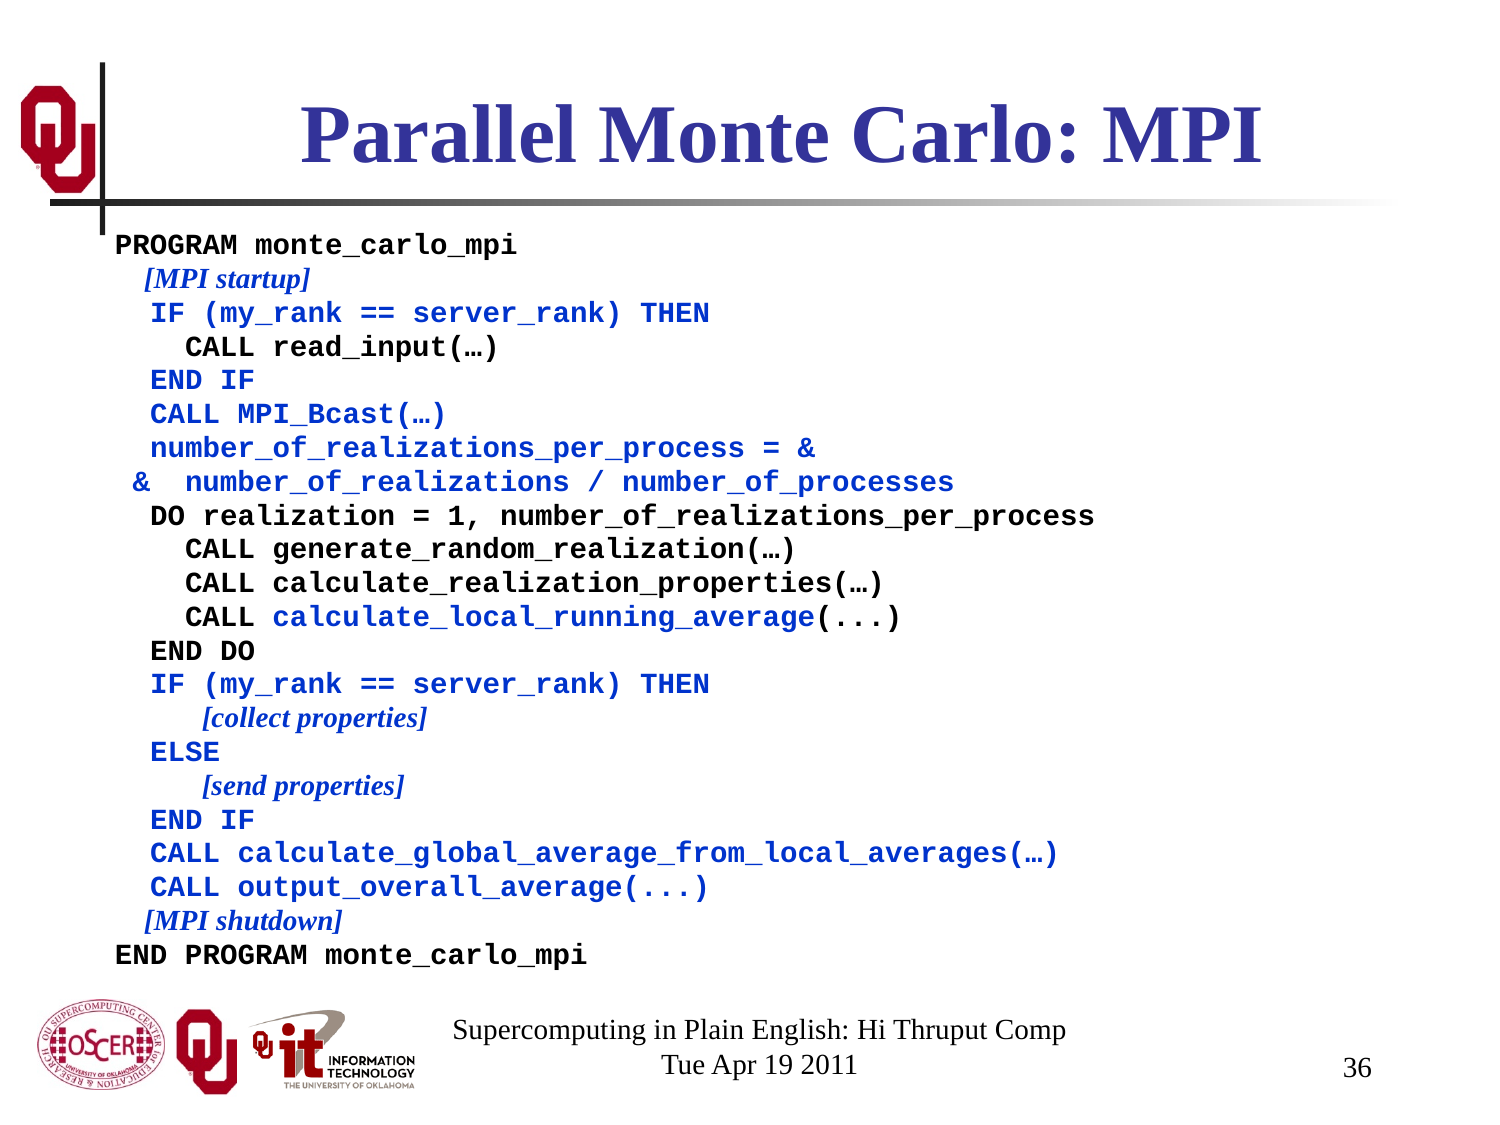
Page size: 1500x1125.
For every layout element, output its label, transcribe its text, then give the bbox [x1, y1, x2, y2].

slide_number 36 [1174, 1015, 1388, 1091]
picture [18, 83, 97, 196]
footer Supercomputing in Plain English: Hi Thruput Comp Tue Apr 19 2011 [431, 1012, 1088, 1088]
picture [174, 999, 425, 1099]
picture [37, 999, 165, 1090]
list PROGRAM monte_carlo_mpi [MPI startup] IF (my_rank == server_rank) THEN CALL read_input(…) END IF CALL MPI_Bcast(…) number_of_realizations_per_process = & & number_of_realizations / number_of_processes DO realization = 1, number_of_realizations_per_process CALL generate_random_realization(…) CALL calculate_realization_properties(…) CALL calculate_local_running_average(...) END DO IF (my_rank == server_rank) THEN [collect properties] ELSE [send properties] END IF CALL calculate_global_average_from_local_averages(…) CALL output_overall_average(...) [MPI shutdown] END PROGRAM monte_carlo_mpi [99, 224, 1401, 976]
title Parallel Monte Carlo: MPI [124, 74, 1442, 187]
